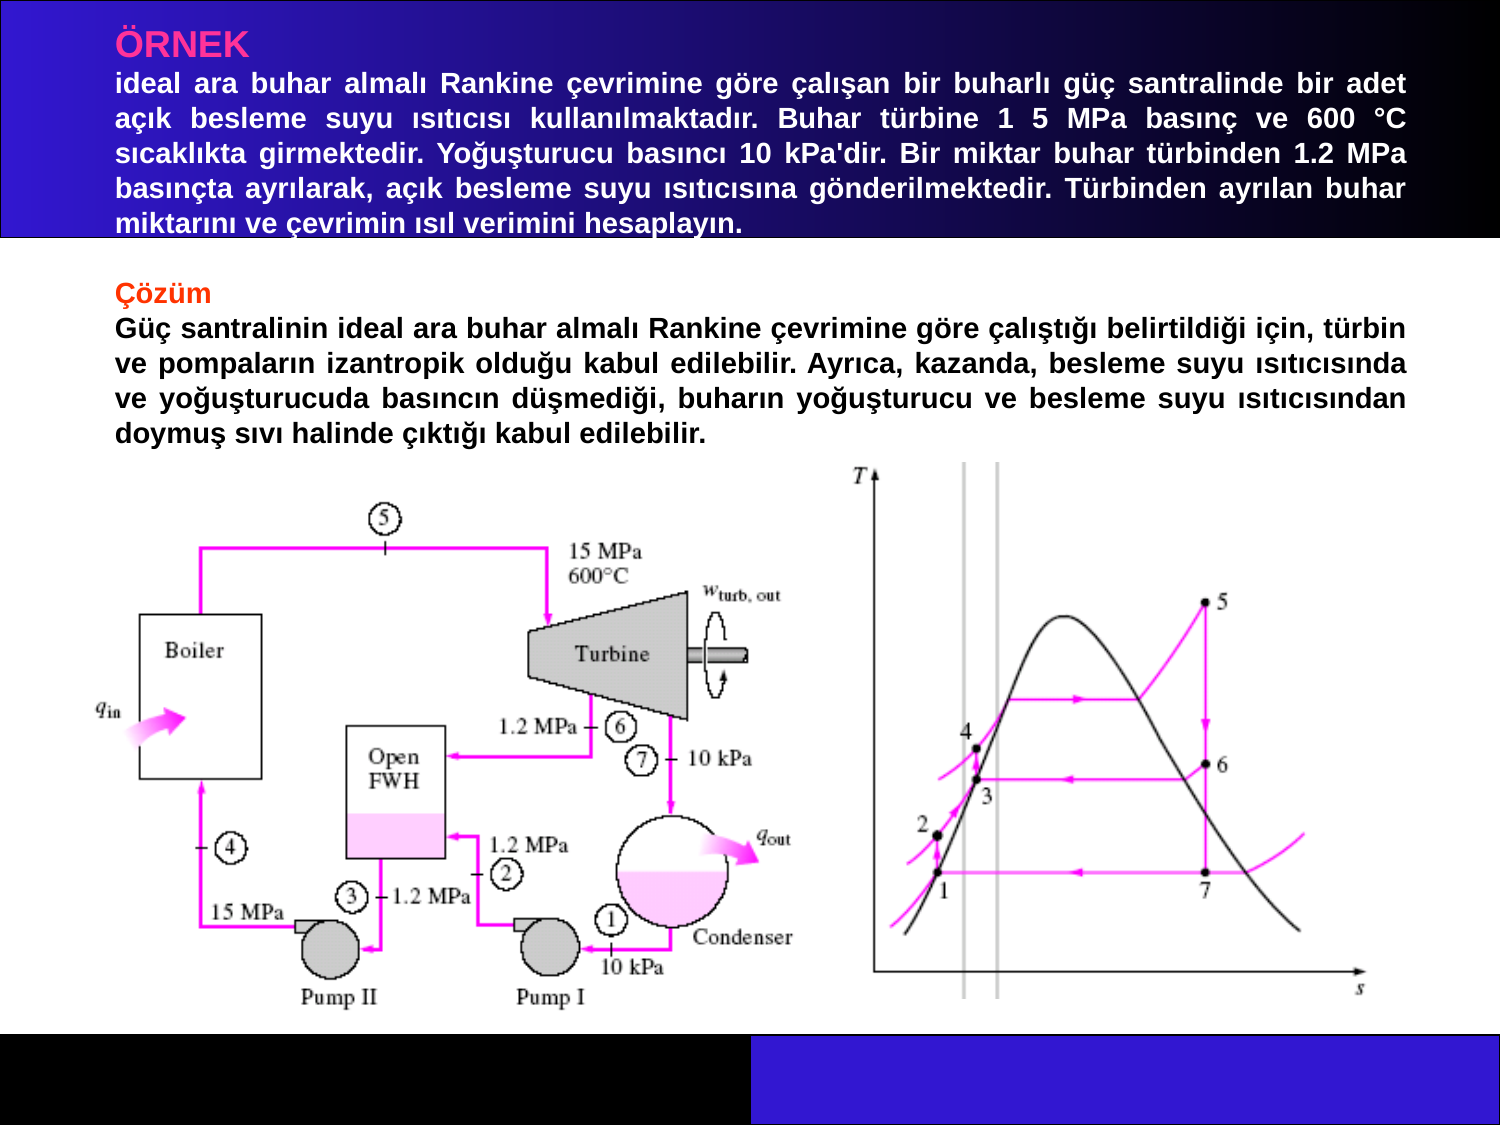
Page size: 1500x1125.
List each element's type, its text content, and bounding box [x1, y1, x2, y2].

picture [88, 499, 798, 1012]
picture [844, 462, 1381, 999]
text_box ÖRNEK ideal ara buhar almalı Rankine çevrimine göre çalışan bir buharlı güç santralinde bir adet açık besleme suyu ısıtıcısı kullanılmaktadır. Buhar türbine 1 5 MPa basınç ve 600 °C sıcaklıkta girmektedir. Yoğuşturucu basıncı 10 kPa'dir. Bir miktar buhar türbinden 1.2 MPa basınçta ayrılarak, açık besleme suyu ısıtıcısına gönderilmektedir. Türbinden ayrılan buhar miktarını ve çevrimin ısıl verimini hesaplayın. Çözüm Güç santralinin ideal ara buhar almalı Rankine çevrimine göre çalıştığı belirtildiği için, türbin ve pompaların izantropik olduğu kabul edilebilir. Ayrıca, kazanda, besleme suyu ısıtıcısında ve yoğuşturucuda basıncın düşmediği, buharın yoğuşturucu ve besleme suyu ısıtıcısından doymuş sıvı halinde çıktığı kabul edilebilir. [99, 12, 1423, 457]
